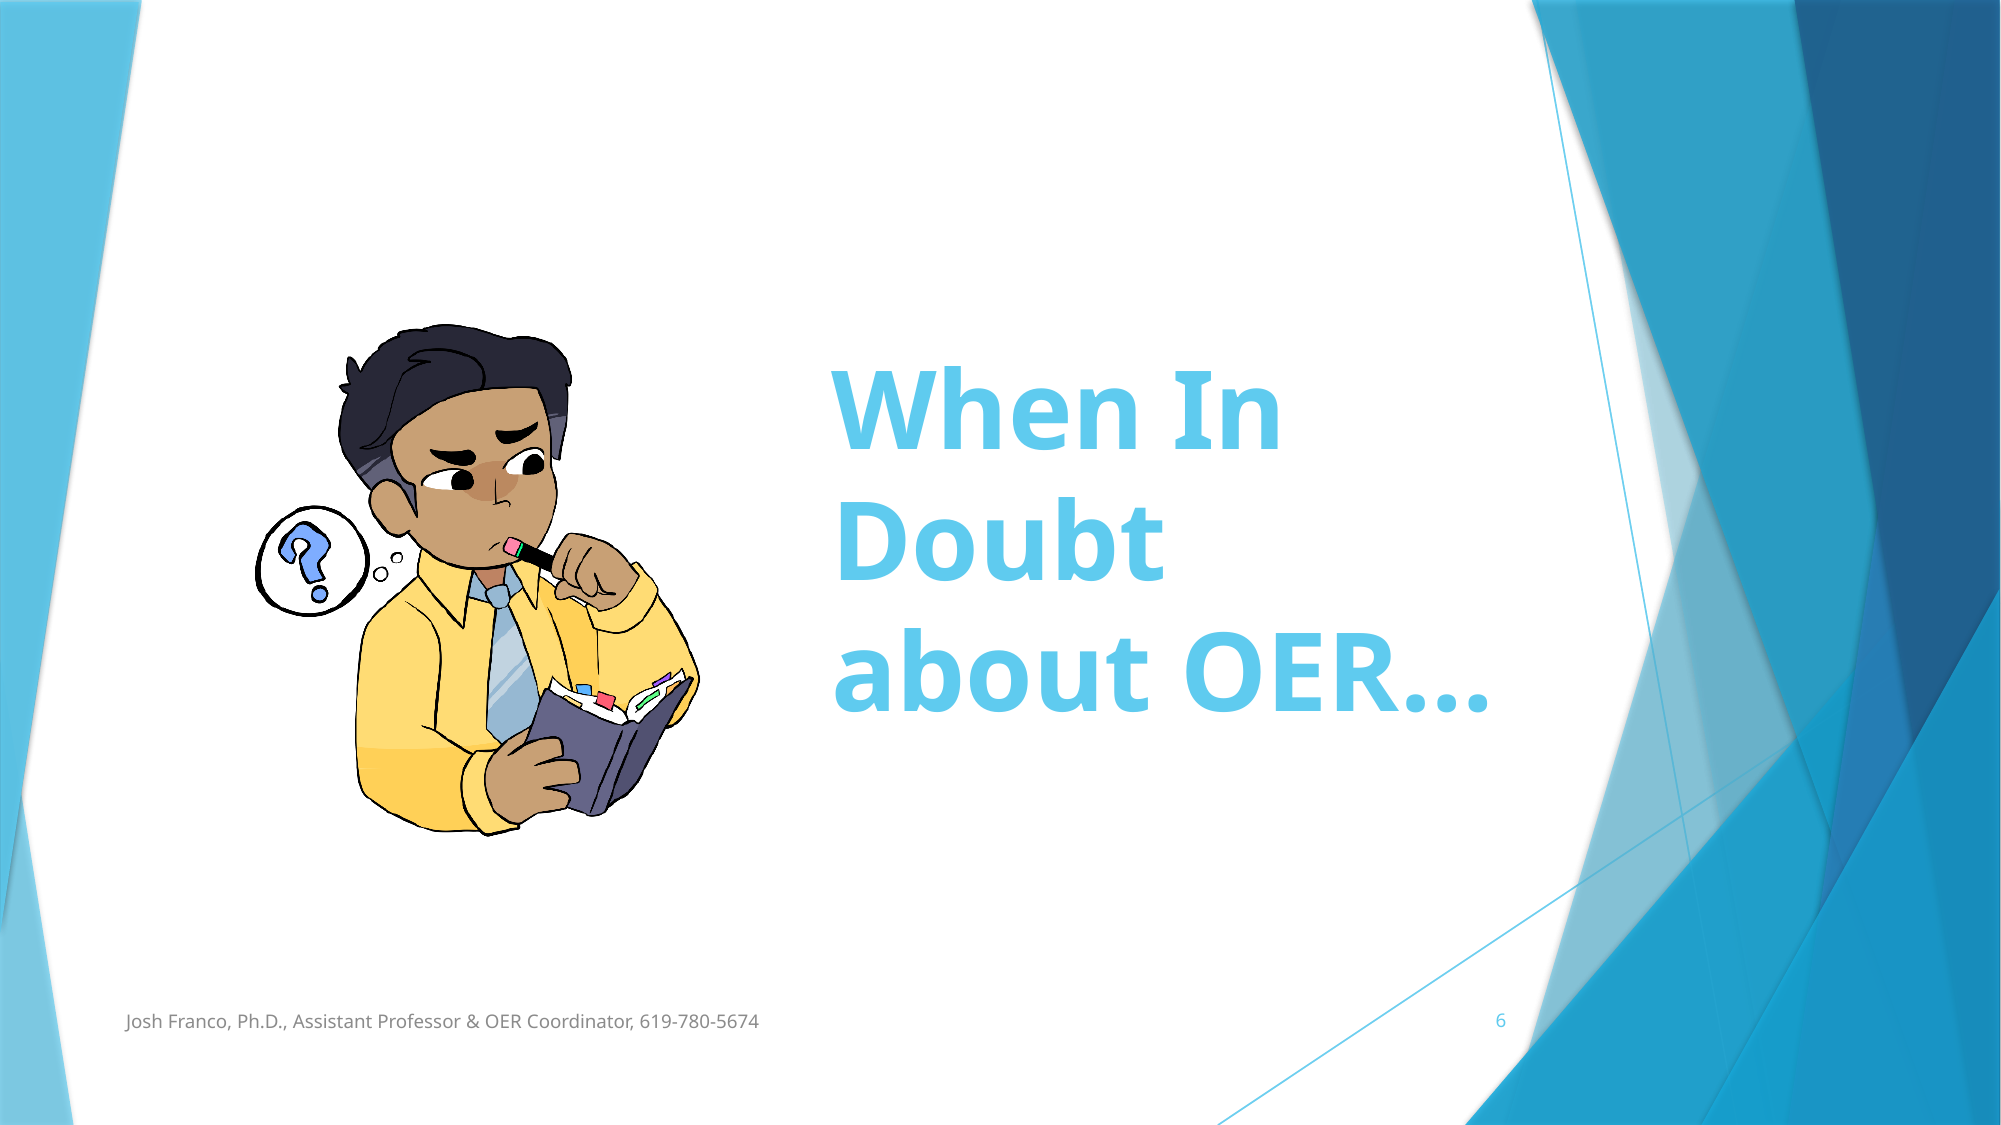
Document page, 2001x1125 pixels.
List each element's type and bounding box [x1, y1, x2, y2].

text_box [0, 0, 2000, 1125]
picture [145, 253, 764, 873]
